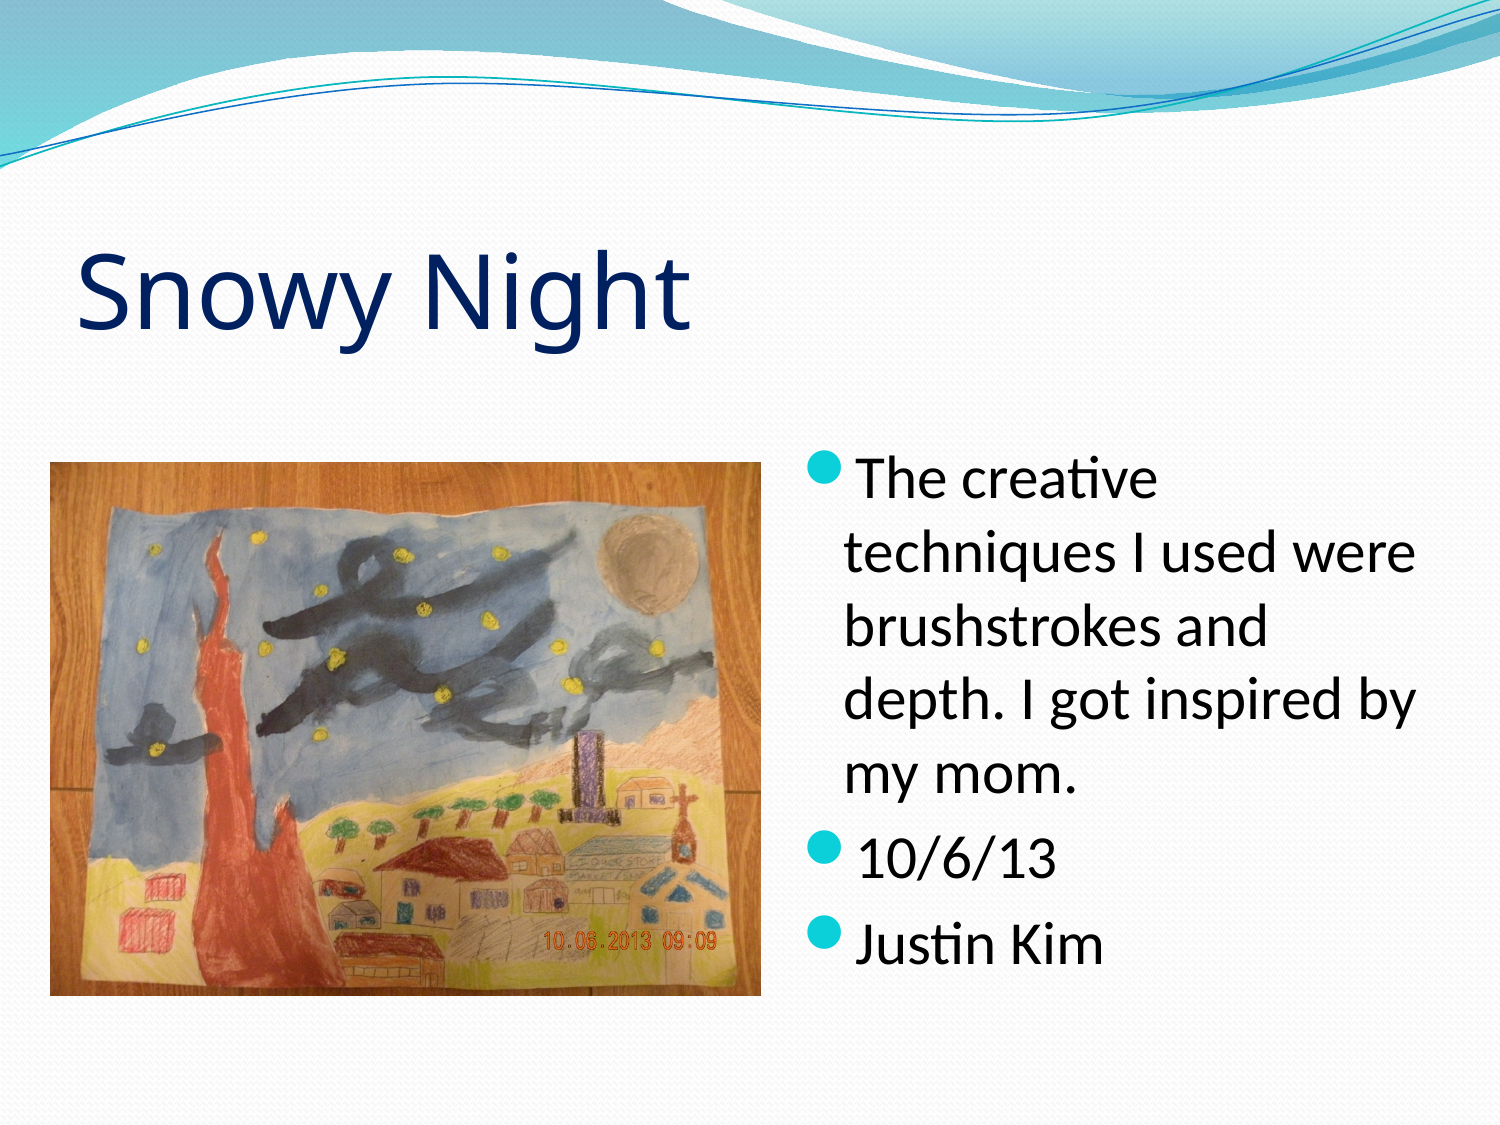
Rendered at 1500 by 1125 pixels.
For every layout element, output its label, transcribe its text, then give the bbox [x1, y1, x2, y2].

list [49, 462, 761, 996]
title Snowy Night [74, 162, 1426, 351]
list The creative techniques I used were brushstrokes and depth. I got inspired by my mom. 10/6/13 Justin Kim [787, 437, 1451, 988]
